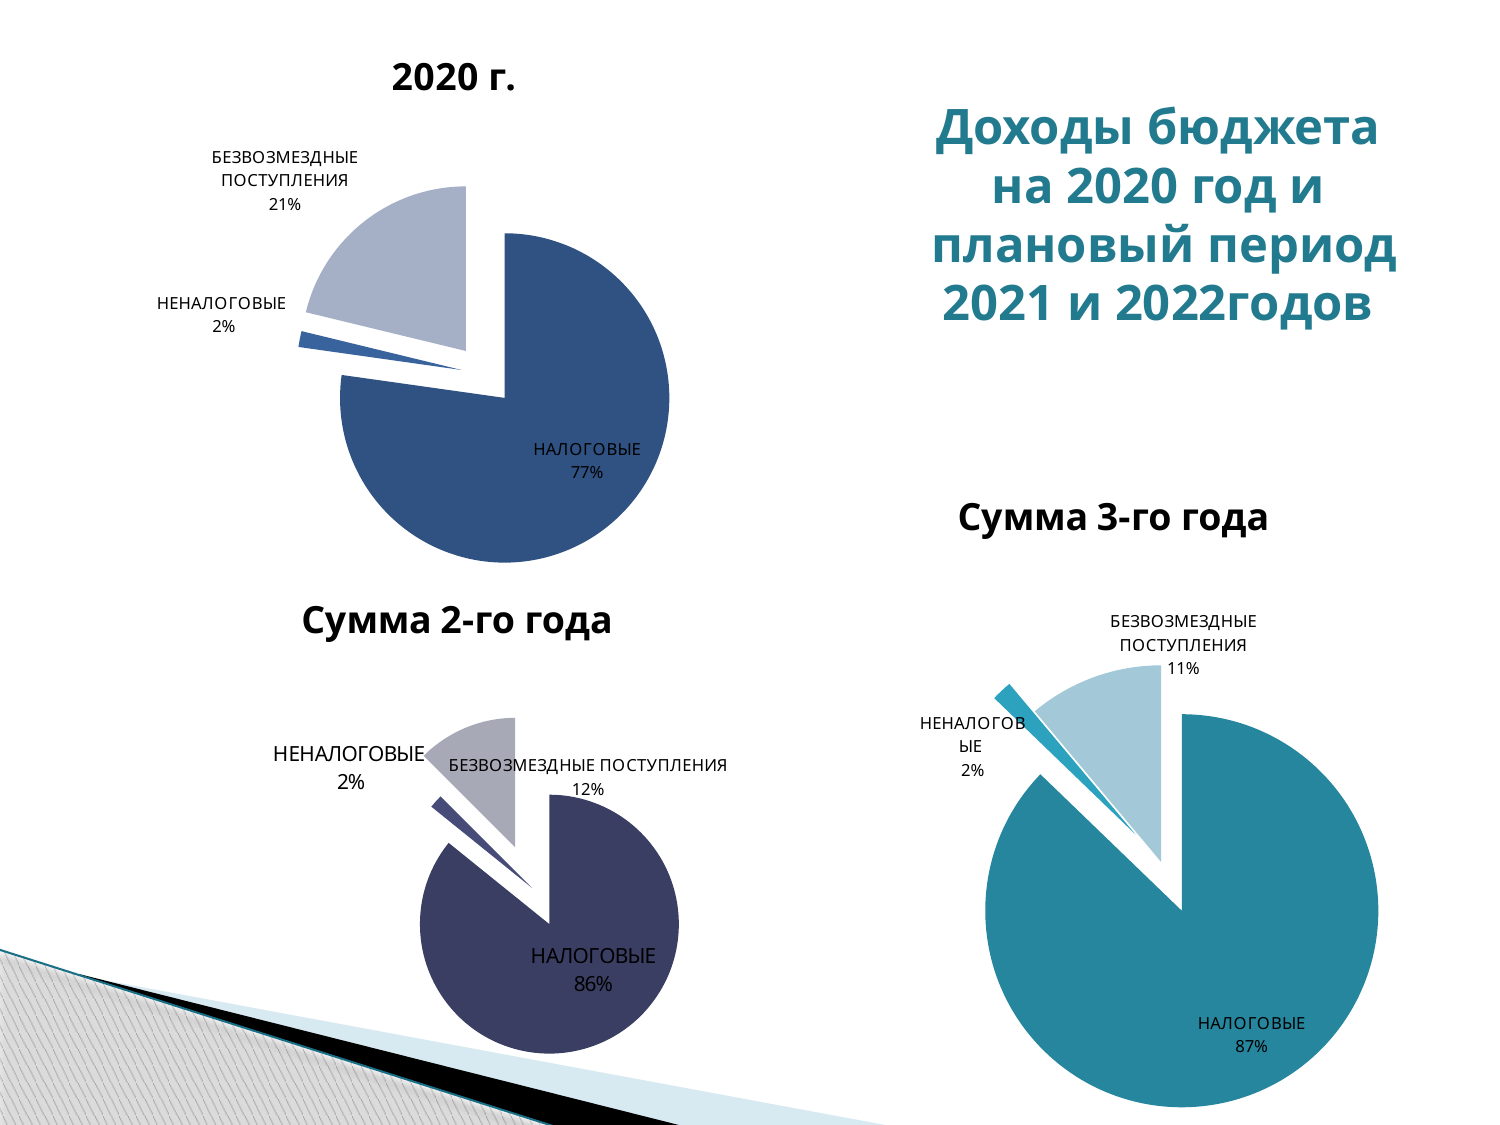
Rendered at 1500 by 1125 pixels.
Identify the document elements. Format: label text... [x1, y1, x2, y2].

title Доходы бюджета на 2020 год и плановый период 2021 и 2022годов [903, 78, 1414, 407]
chart [0, 18, 1500, 1125]
